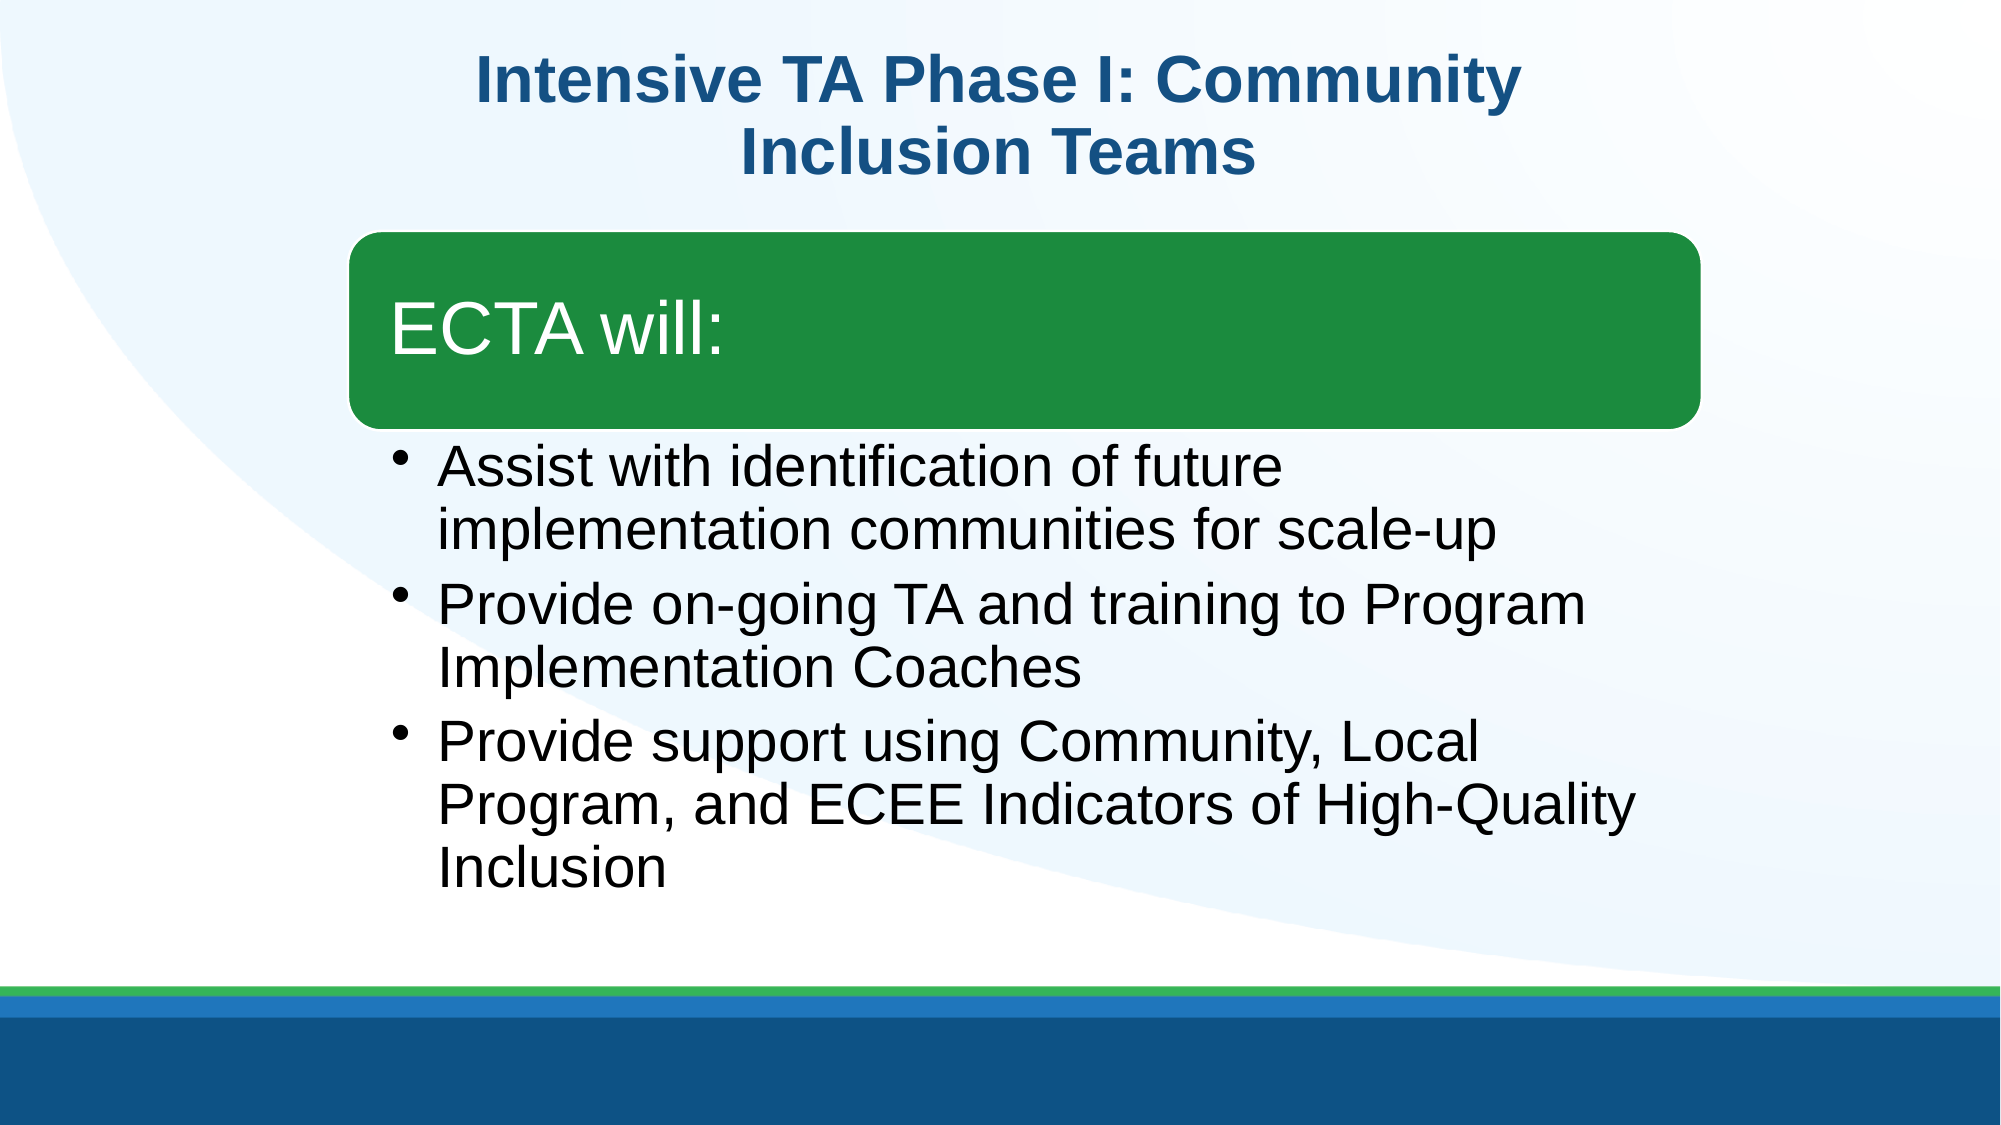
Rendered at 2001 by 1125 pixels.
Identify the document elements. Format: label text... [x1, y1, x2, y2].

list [347, 226, 1703, 899]
title Intensive TA Phase I: Community Inclusion Teams [322, 37, 1677, 188]
picture [0, 0, 2001, 1125]
